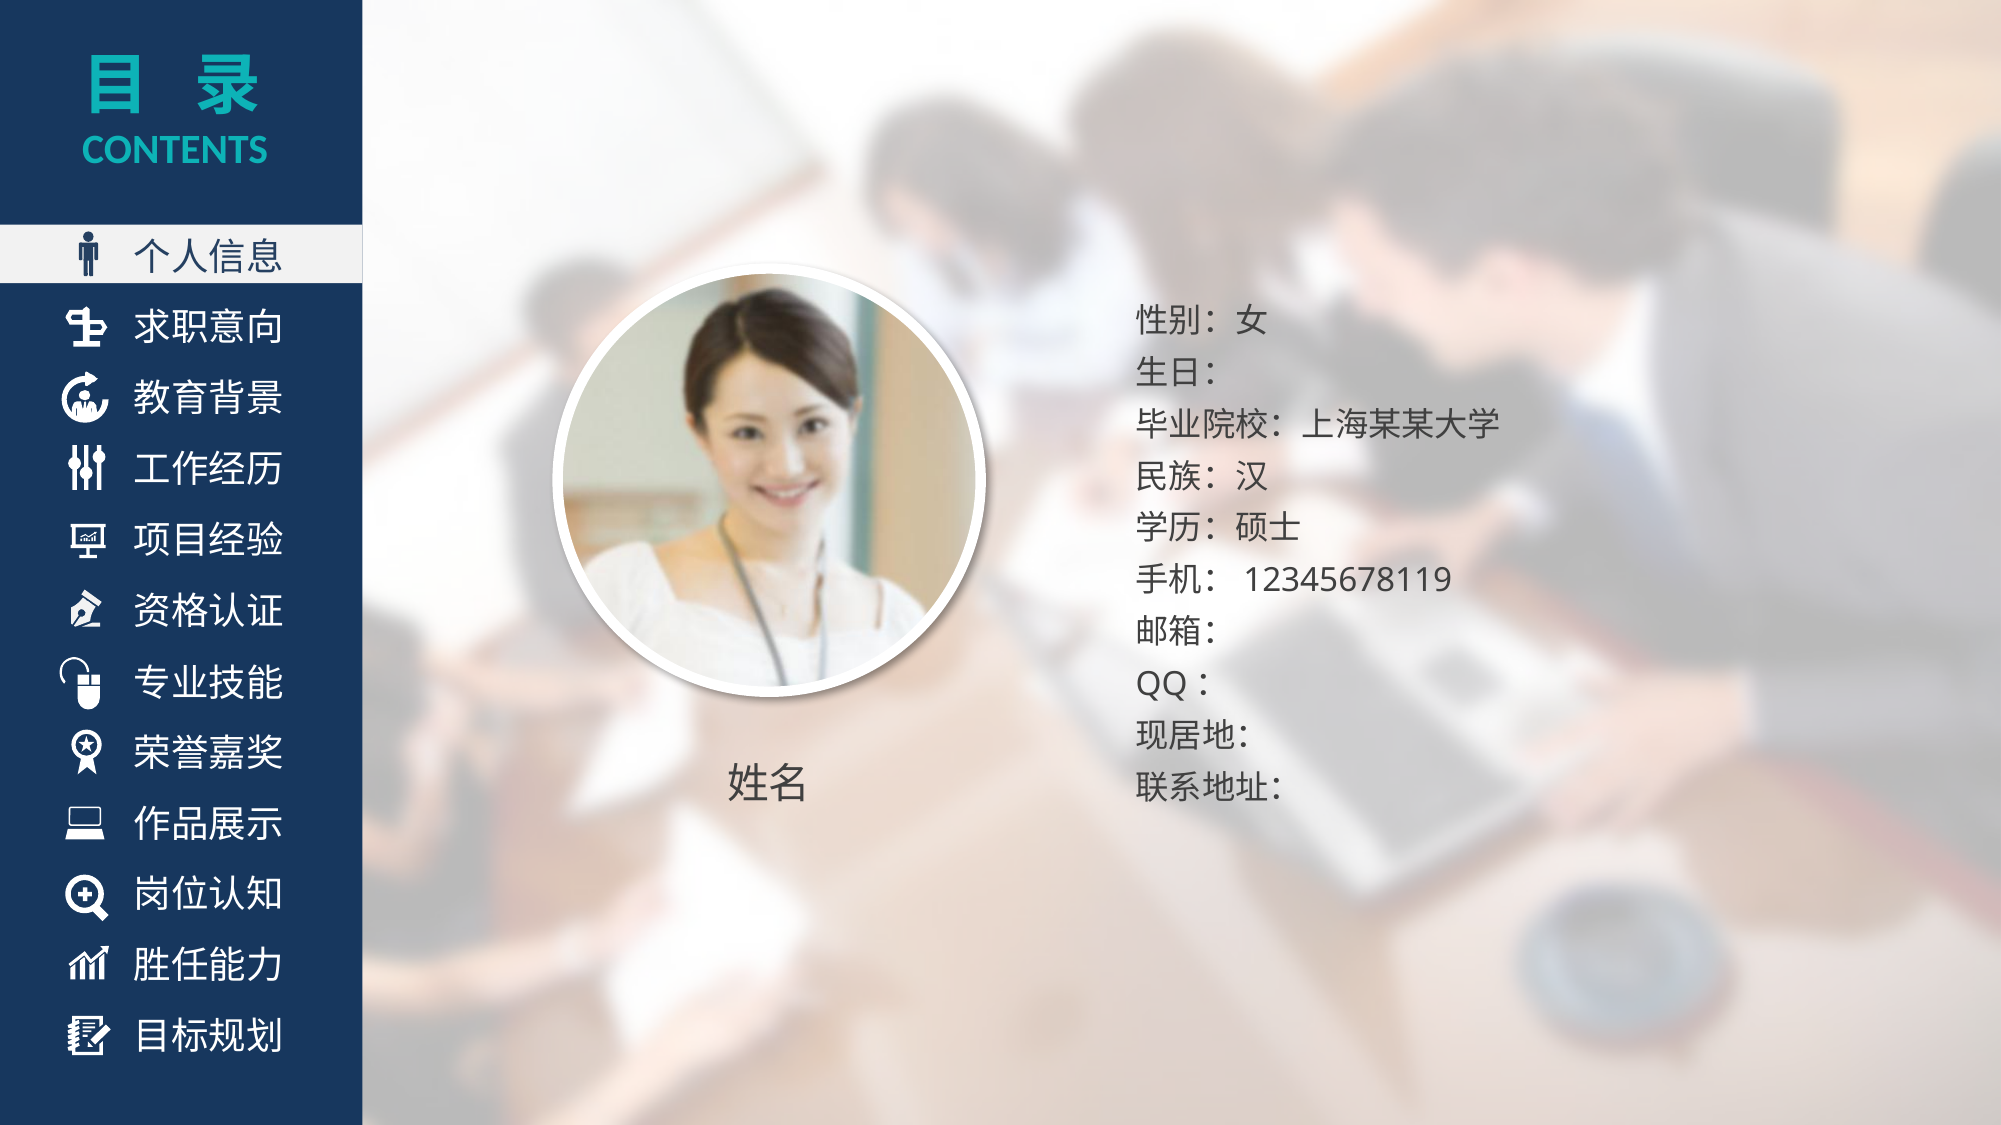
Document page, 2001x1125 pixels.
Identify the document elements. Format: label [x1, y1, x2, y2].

text_box [67, 444, 106, 491]
text_box [78, 231, 99, 277]
text_box [59, 656, 101, 710]
text_box [64, 874, 105, 921]
text_box [68, 947, 112, 980]
picture [0, 0, 2001, 1125]
text_box [64, 807, 105, 840]
